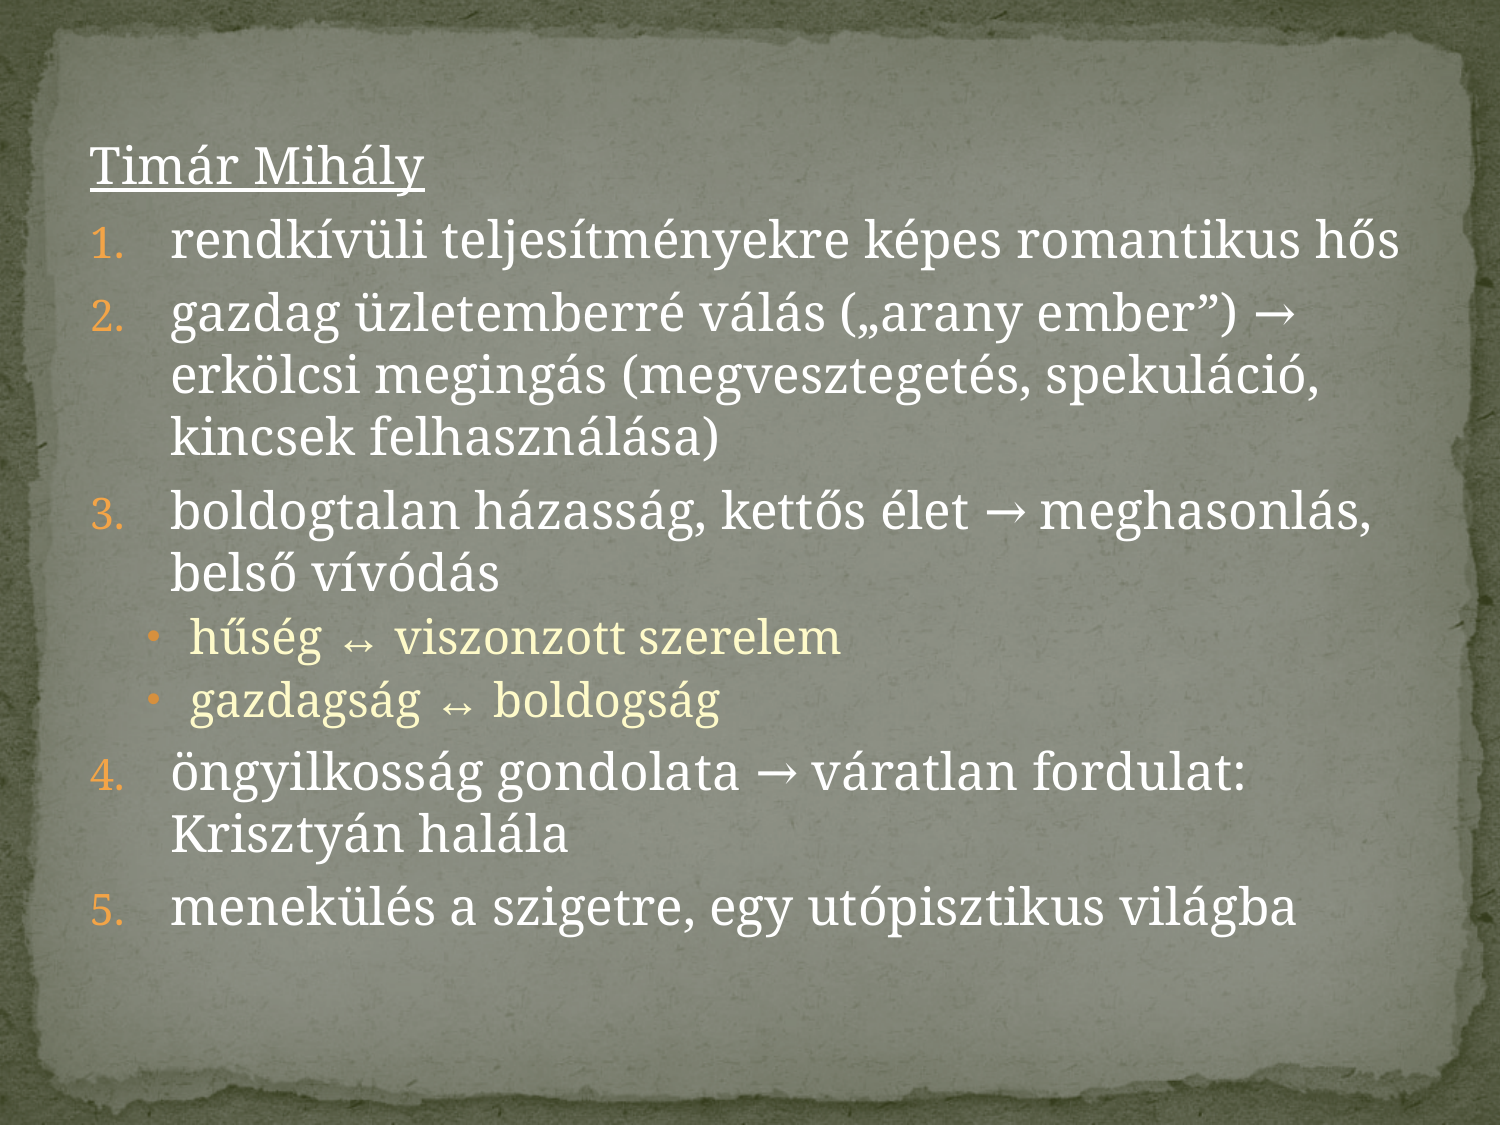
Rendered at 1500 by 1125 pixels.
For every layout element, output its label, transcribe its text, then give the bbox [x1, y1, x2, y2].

list Timár Mihály rendkívüli teljesítményekre képes romantikus hős gazdag üzletemberré válás („arany ember”) → erkölcsi megingás (megvesztegetés, spekuláció, kincsek felhasználása) boldogtalan házasság, kettős élet → meghasonlás, belső vívódás hűség ↔ viszonzott szerelem gazdagság ↔ boldogság öngyilkosság gondolata → váratlan fordulat: Krisztyán halála menekülés a szigetre, egy utópisztikus világba [75, 125, 1425, 1000]
